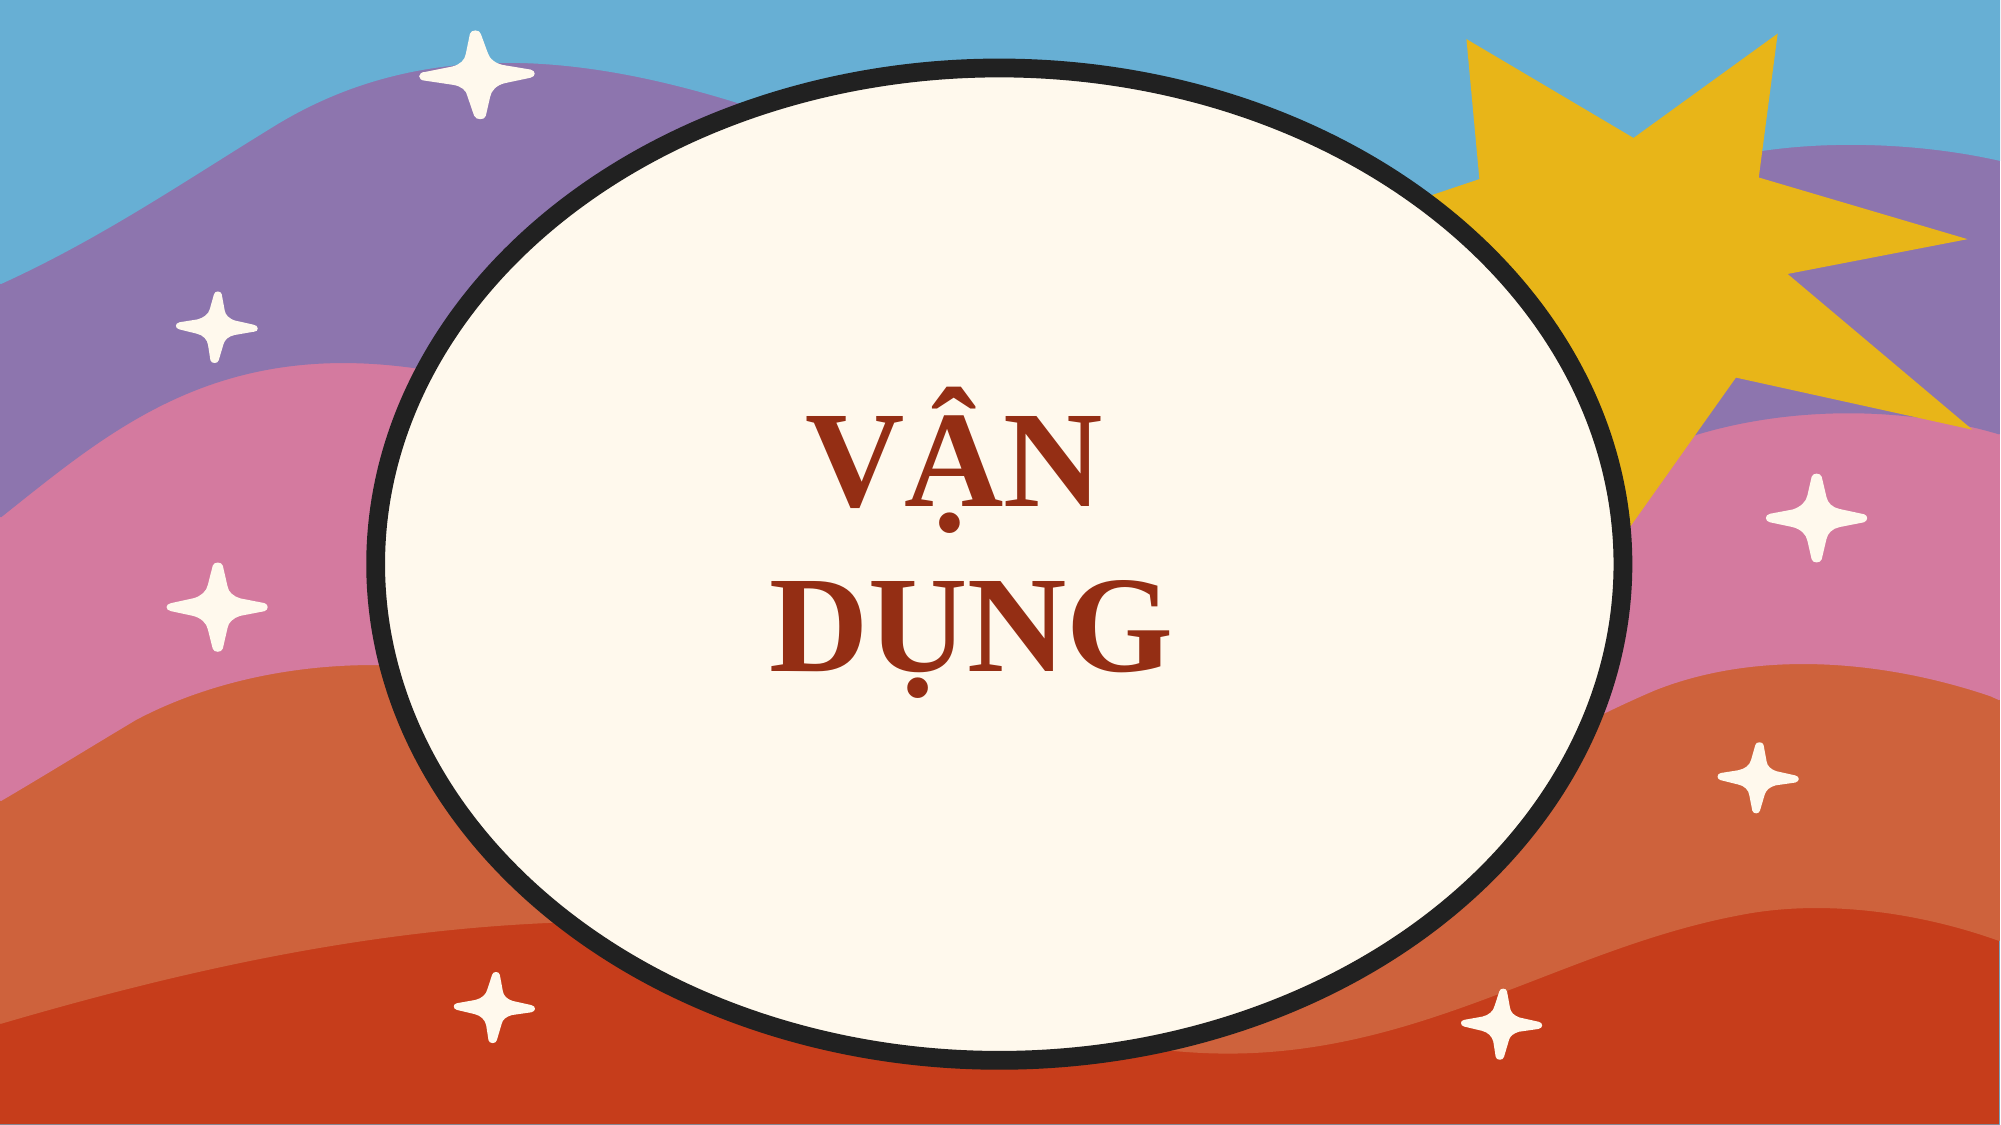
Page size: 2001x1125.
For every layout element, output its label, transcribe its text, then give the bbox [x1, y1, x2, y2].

text_box VẬN DỤNG [551, 361, 1393, 707]
